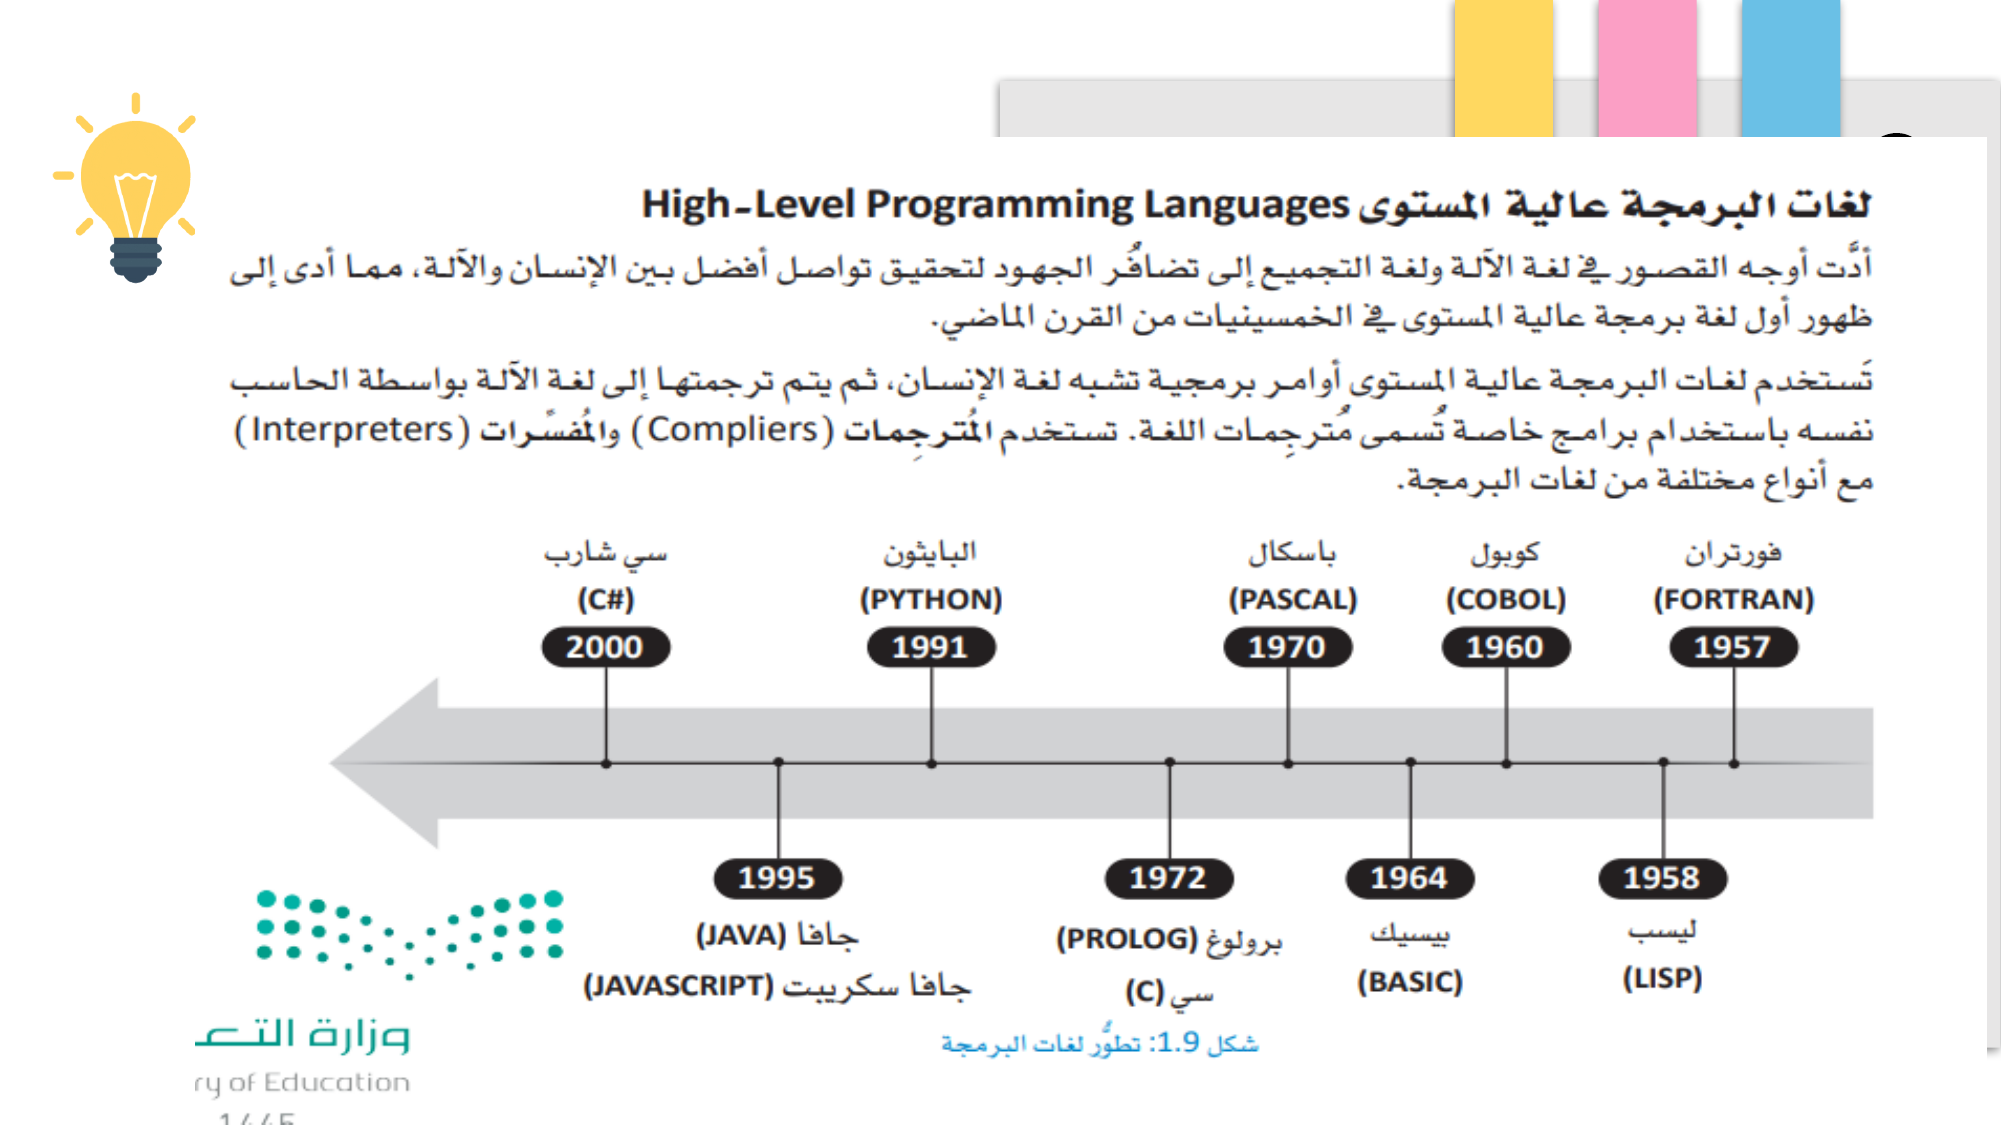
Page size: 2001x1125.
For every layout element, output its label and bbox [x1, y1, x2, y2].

text_box [1881, 133, 1912, 137]
picture [0, 52, 1987, 1125]
text_box [1454, 0, 1841, 137]
